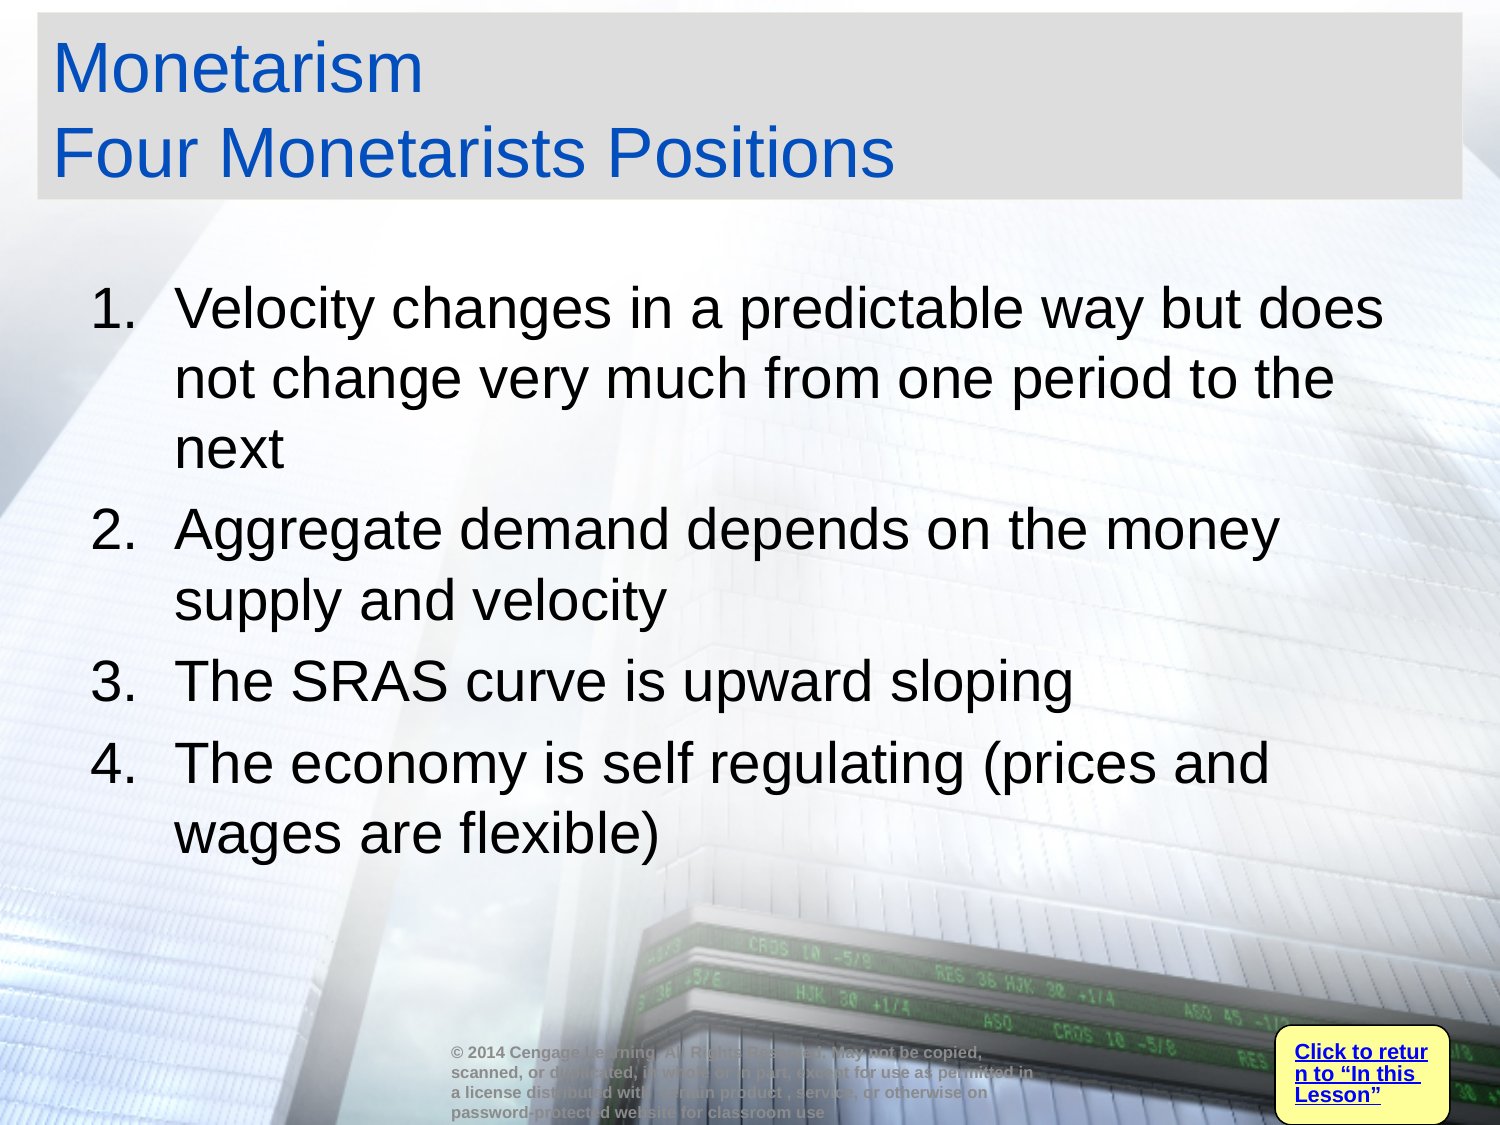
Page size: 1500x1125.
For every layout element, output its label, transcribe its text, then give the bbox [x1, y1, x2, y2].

text_box Click to return to “In this Lesson” [1275, 1025, 1450, 1125]
text_box © 2014 Cengage Learning. All Rights Reserved. May not be copied, scanned, or duplicated, in whole or in part, except for use as permitted in a license distributed with certain product , service, or otherwise on password-protected website for classroom use [437, 1050, 1050, 1113]
picture [0, 0, 1500, 1125]
title Monetarism Four Monetarists Positions [37, 12, 1463, 200]
list Velocity changes in a predictable way but does not change very much from one period to the next Aggregate demand depends on the money supply and velocity The SRAS curve is upward sloping The economy is self regulating (prices and wages are flexible) [75, 262, 1425, 1038]
